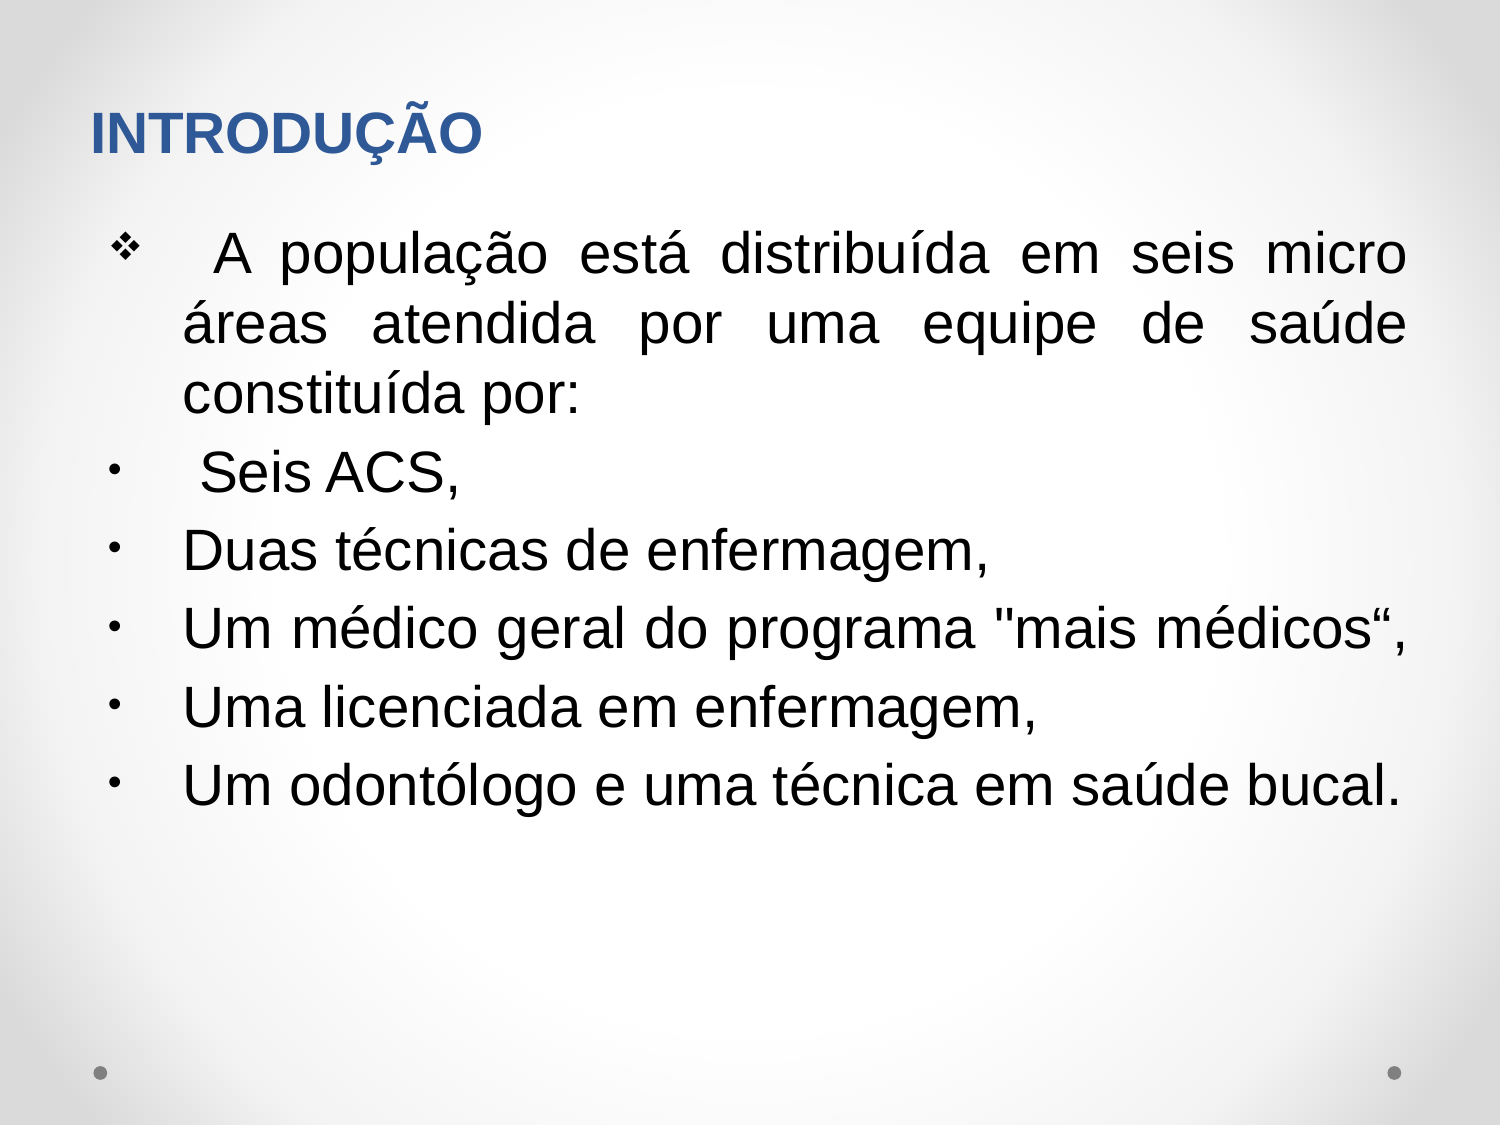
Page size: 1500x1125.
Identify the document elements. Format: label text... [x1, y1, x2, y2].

list A população está distribuída em seis micro áreas atendida por uma equipe de saúde constituída por: Seis ACS, Duas técnicas de enfermagem, Um médico geral do programa "mais médicos“, Uma licenciada em enfermagem, Um odontólogo e uma técnica em saúde bucal. [74, 207, 1426, 1059]
title INTRODUÇÃO [75, 19, 1425, 173]
picture [0, 0, 1500, 1125]
